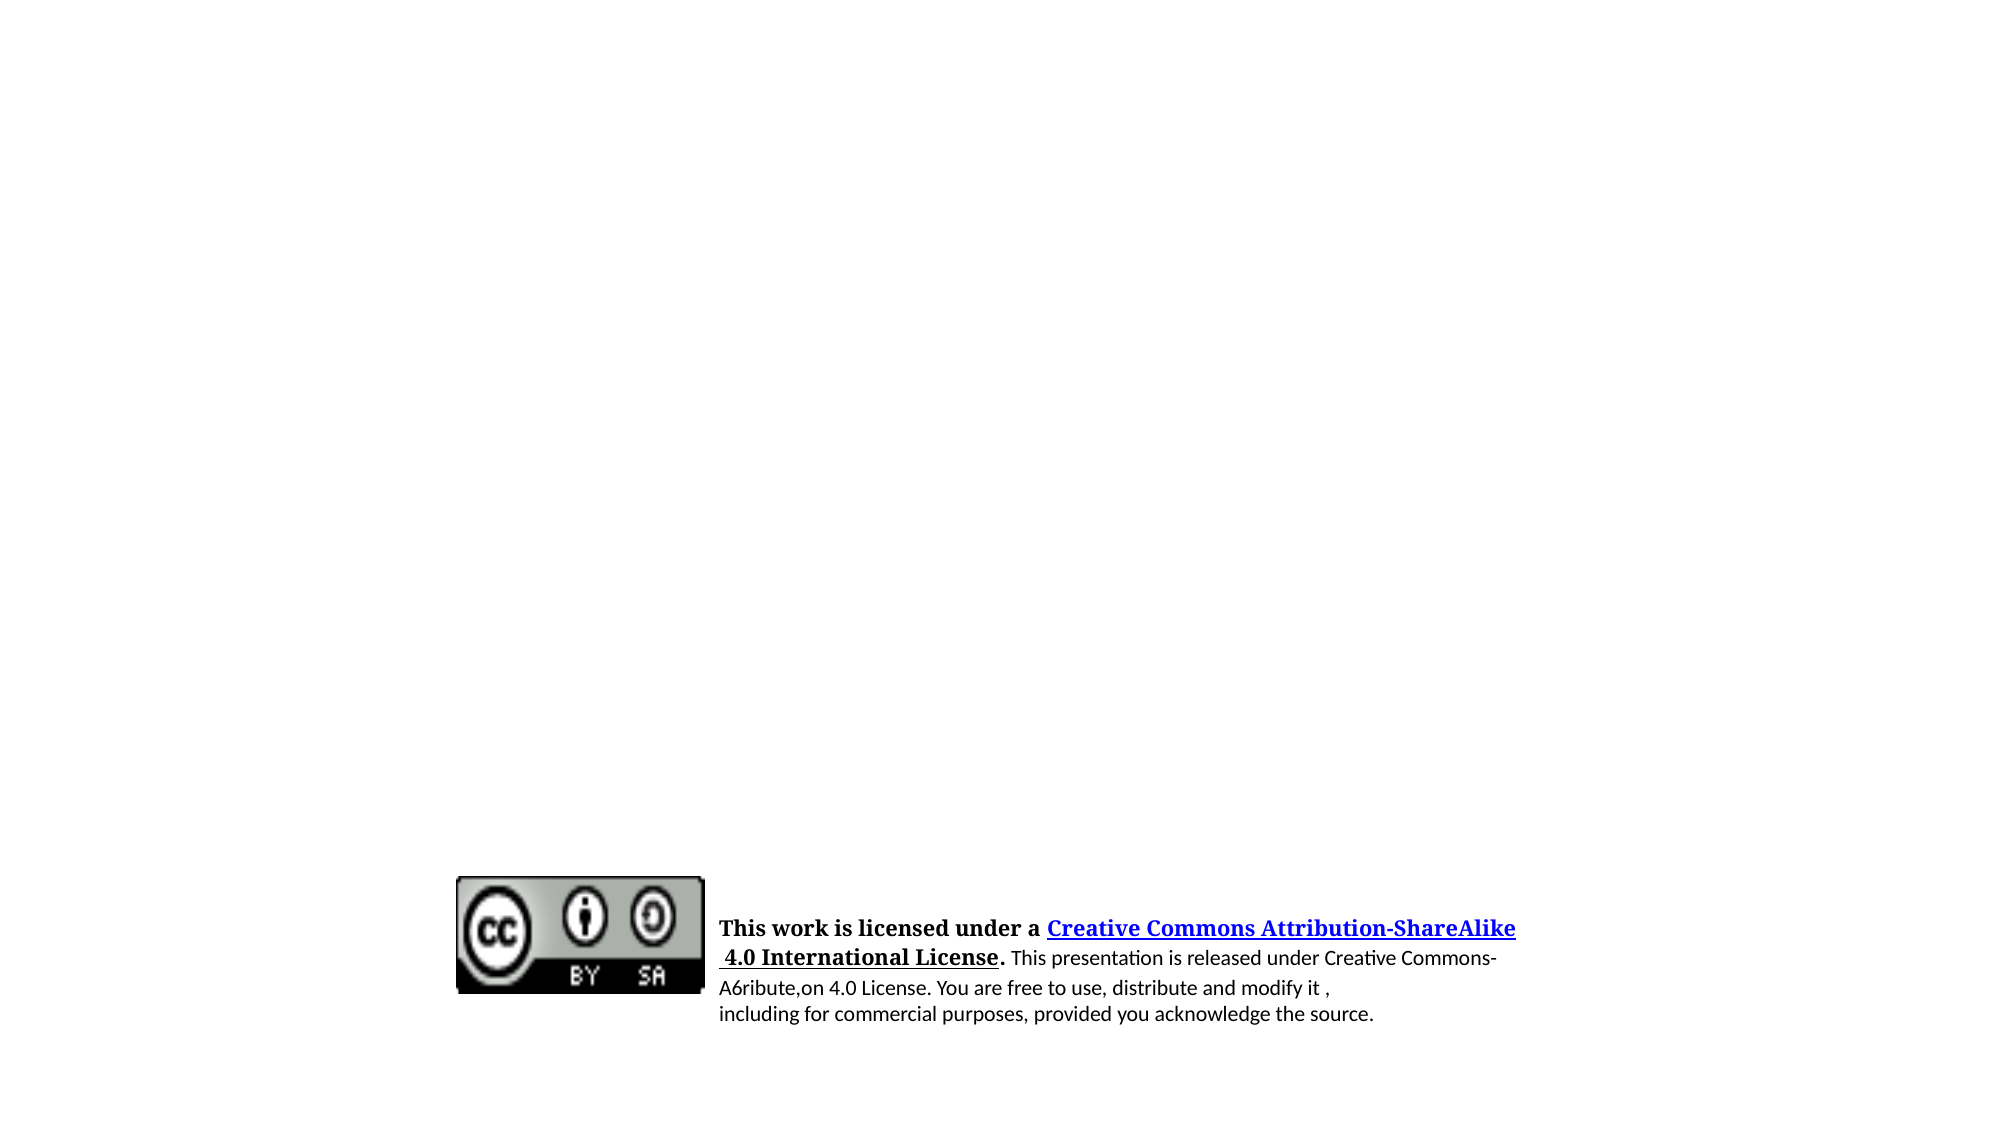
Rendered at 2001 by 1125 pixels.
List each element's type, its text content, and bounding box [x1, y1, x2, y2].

text_box This work is licensed under a Creative Commons Attribution-ShareAlike 4.0 International License. This presentation is released under Creative Commons-A6ribute,on 4.0 License. You are free to use, distribute and modify it , including for commercial purposes, provided you acknowledge the source. [704, 907, 1586, 1034]
picture [456, 876, 705, 994]
